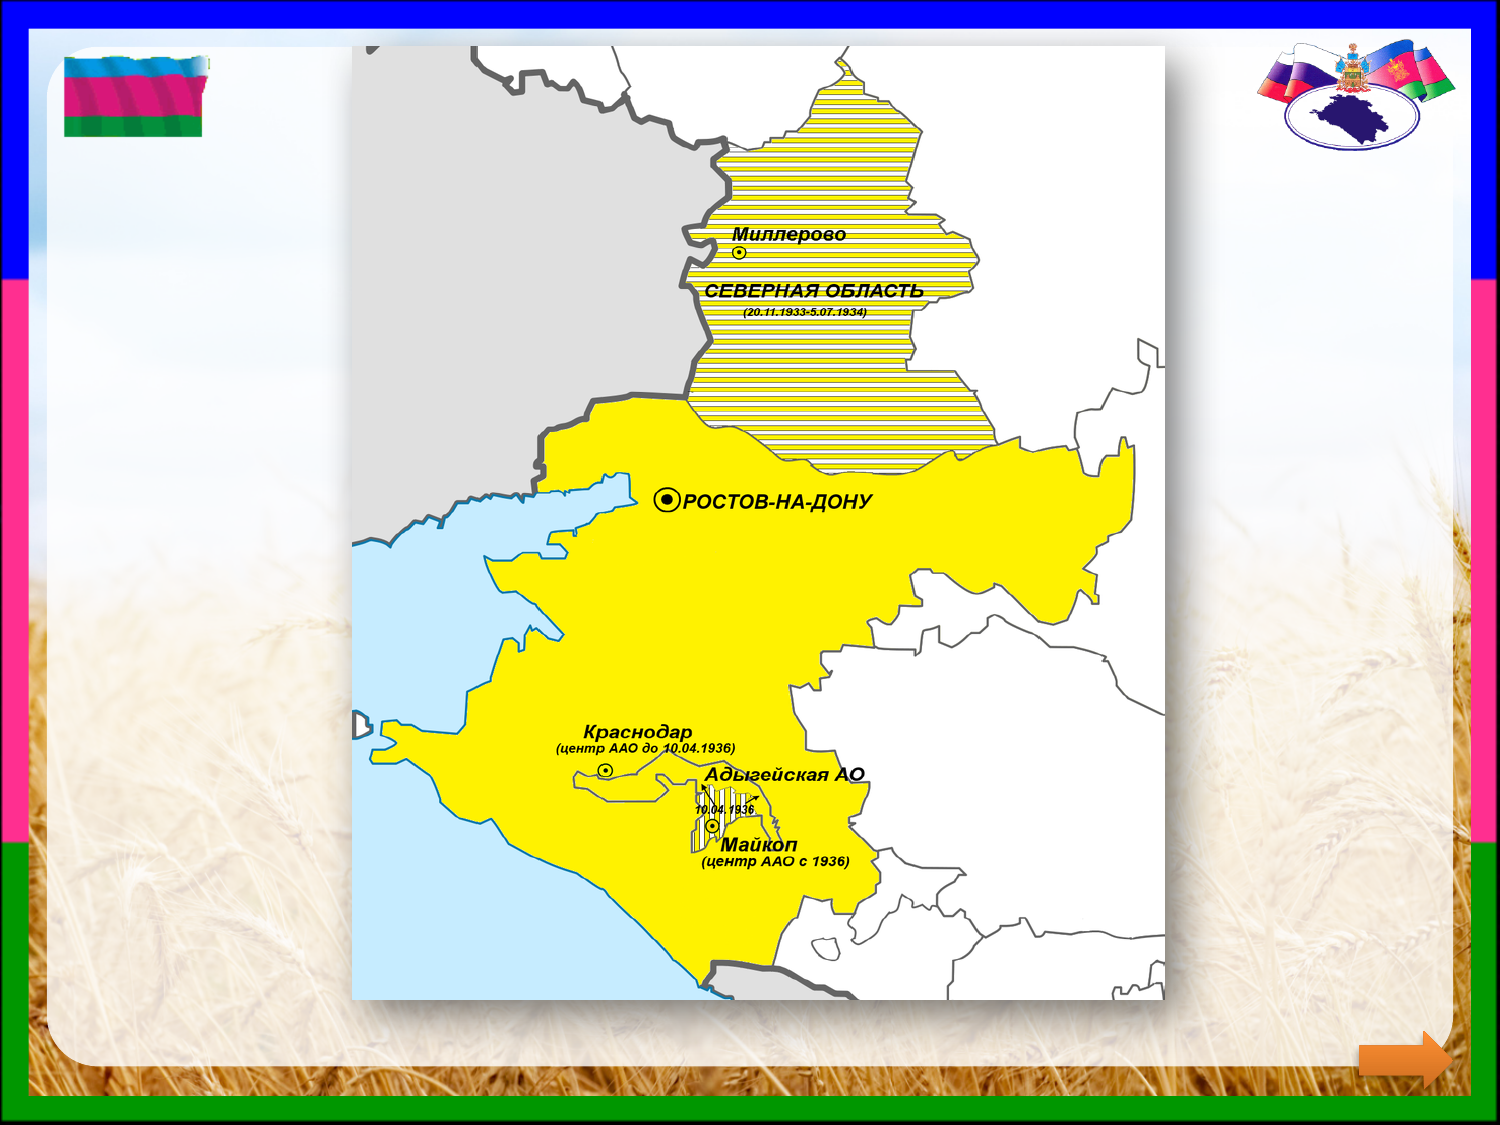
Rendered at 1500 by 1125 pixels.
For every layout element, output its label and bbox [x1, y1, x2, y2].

text_box [44, 44, 1456, 1069]
text_box [1359, 1031, 1454, 1090]
picture [31, 31, 1469, 1094]
text_box [0, 0, 1500, 1125]
list [352, 46, 1165, 1000]
